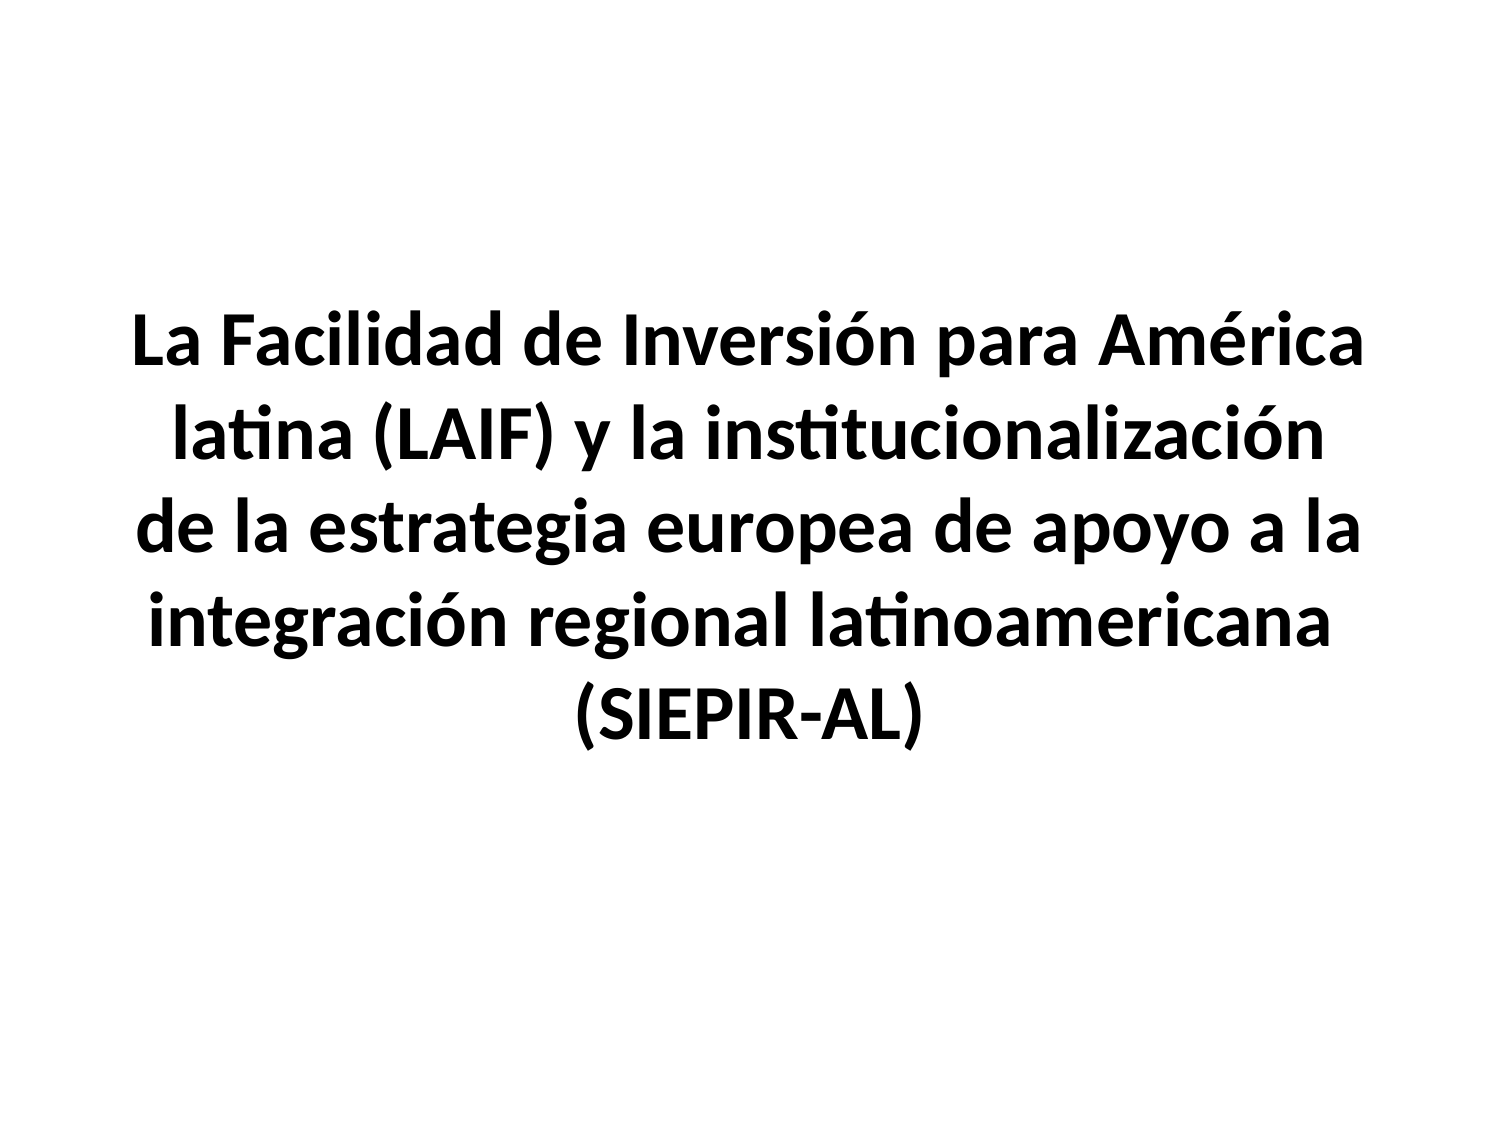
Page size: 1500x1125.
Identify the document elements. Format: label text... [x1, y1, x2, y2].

title La Facilidad de Inversión para América latina (LAIF) y la institucionalización de la estrategia europea de apoyo a la integración regional latinoamericana (SIEPIR-AL) [112, 231, 1388, 905]
